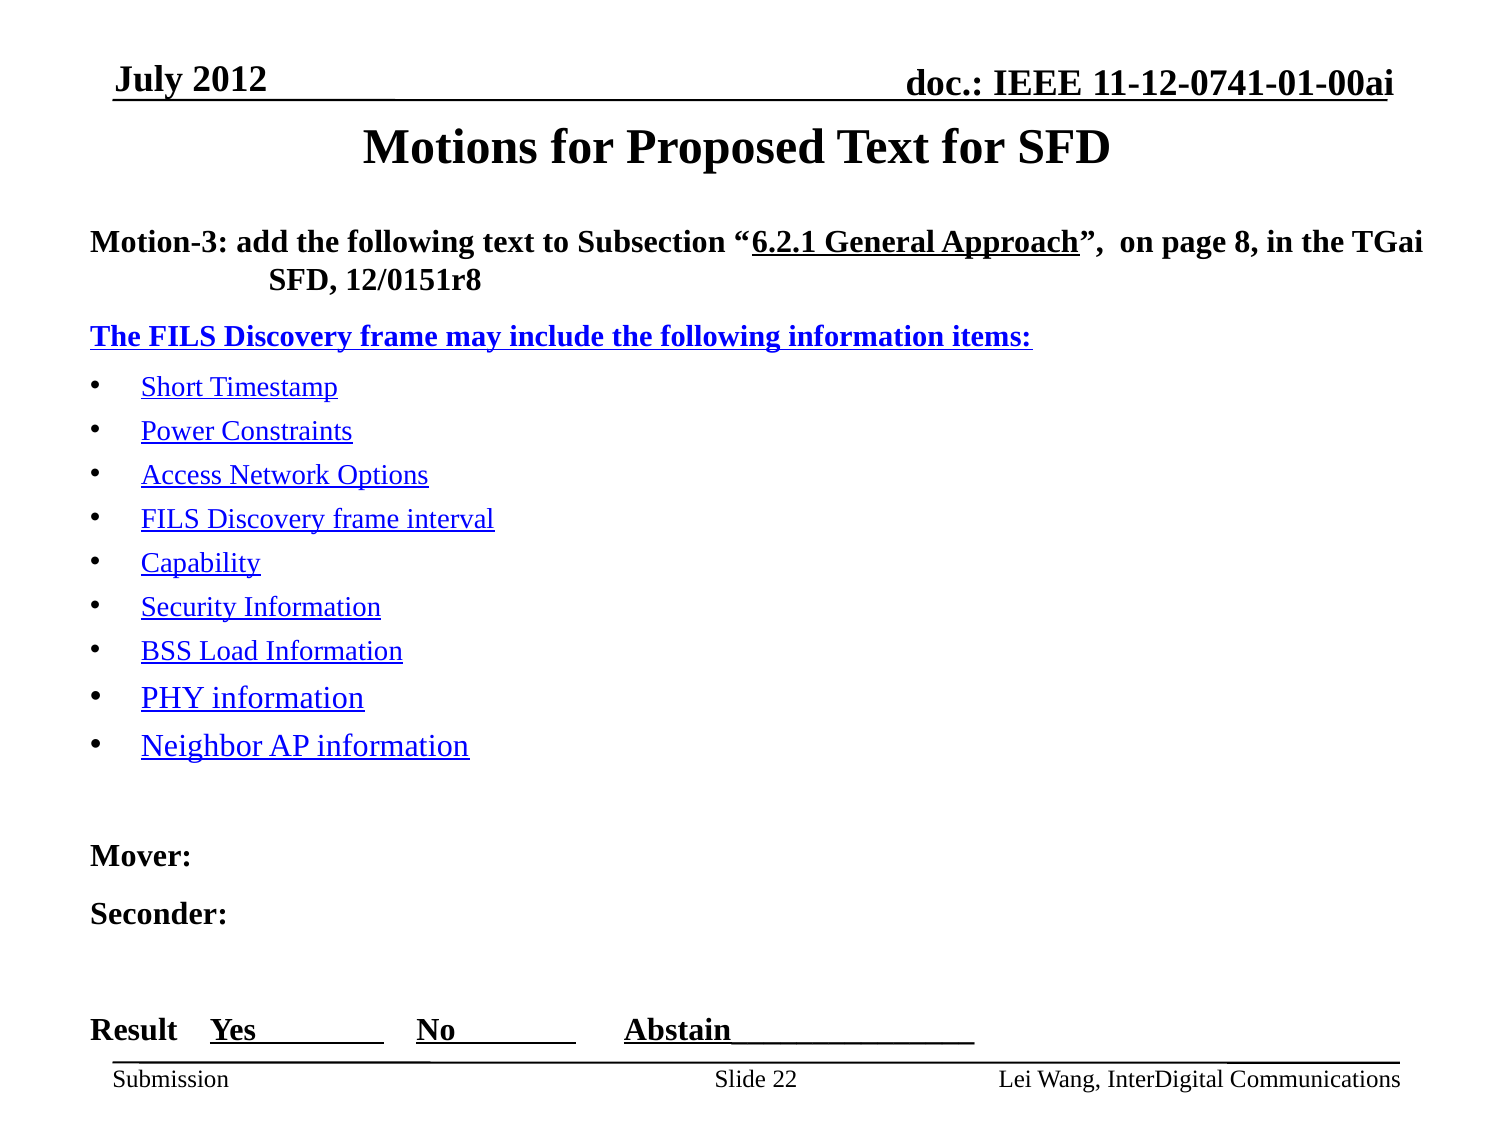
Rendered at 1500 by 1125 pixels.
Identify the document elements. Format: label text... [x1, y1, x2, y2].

title Motions for Proposed Text for SFD [99, 99, 1375, 188]
list Motion-3: add the following text to Subsection “6.2.1 General Approach”, on page 8, in the TGai SFD, 12/0151r8 The FILS Discovery frame may include the following information items: Short Timestamp Power Constraints Access Network Options FILS Discovery frame interval Capability Security Information BSS Load Information PHY information Neighbor AP information Mover: Seconder: Result Yes No Abstain_______________ [74, 212, 1444, 1057]
slide_number Slide 22 [712, 1061, 800, 1123]
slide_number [114, 54, 423, 100]
footer Lei Wang, InterDigital Communications [878, 1061, 1402, 1093]
